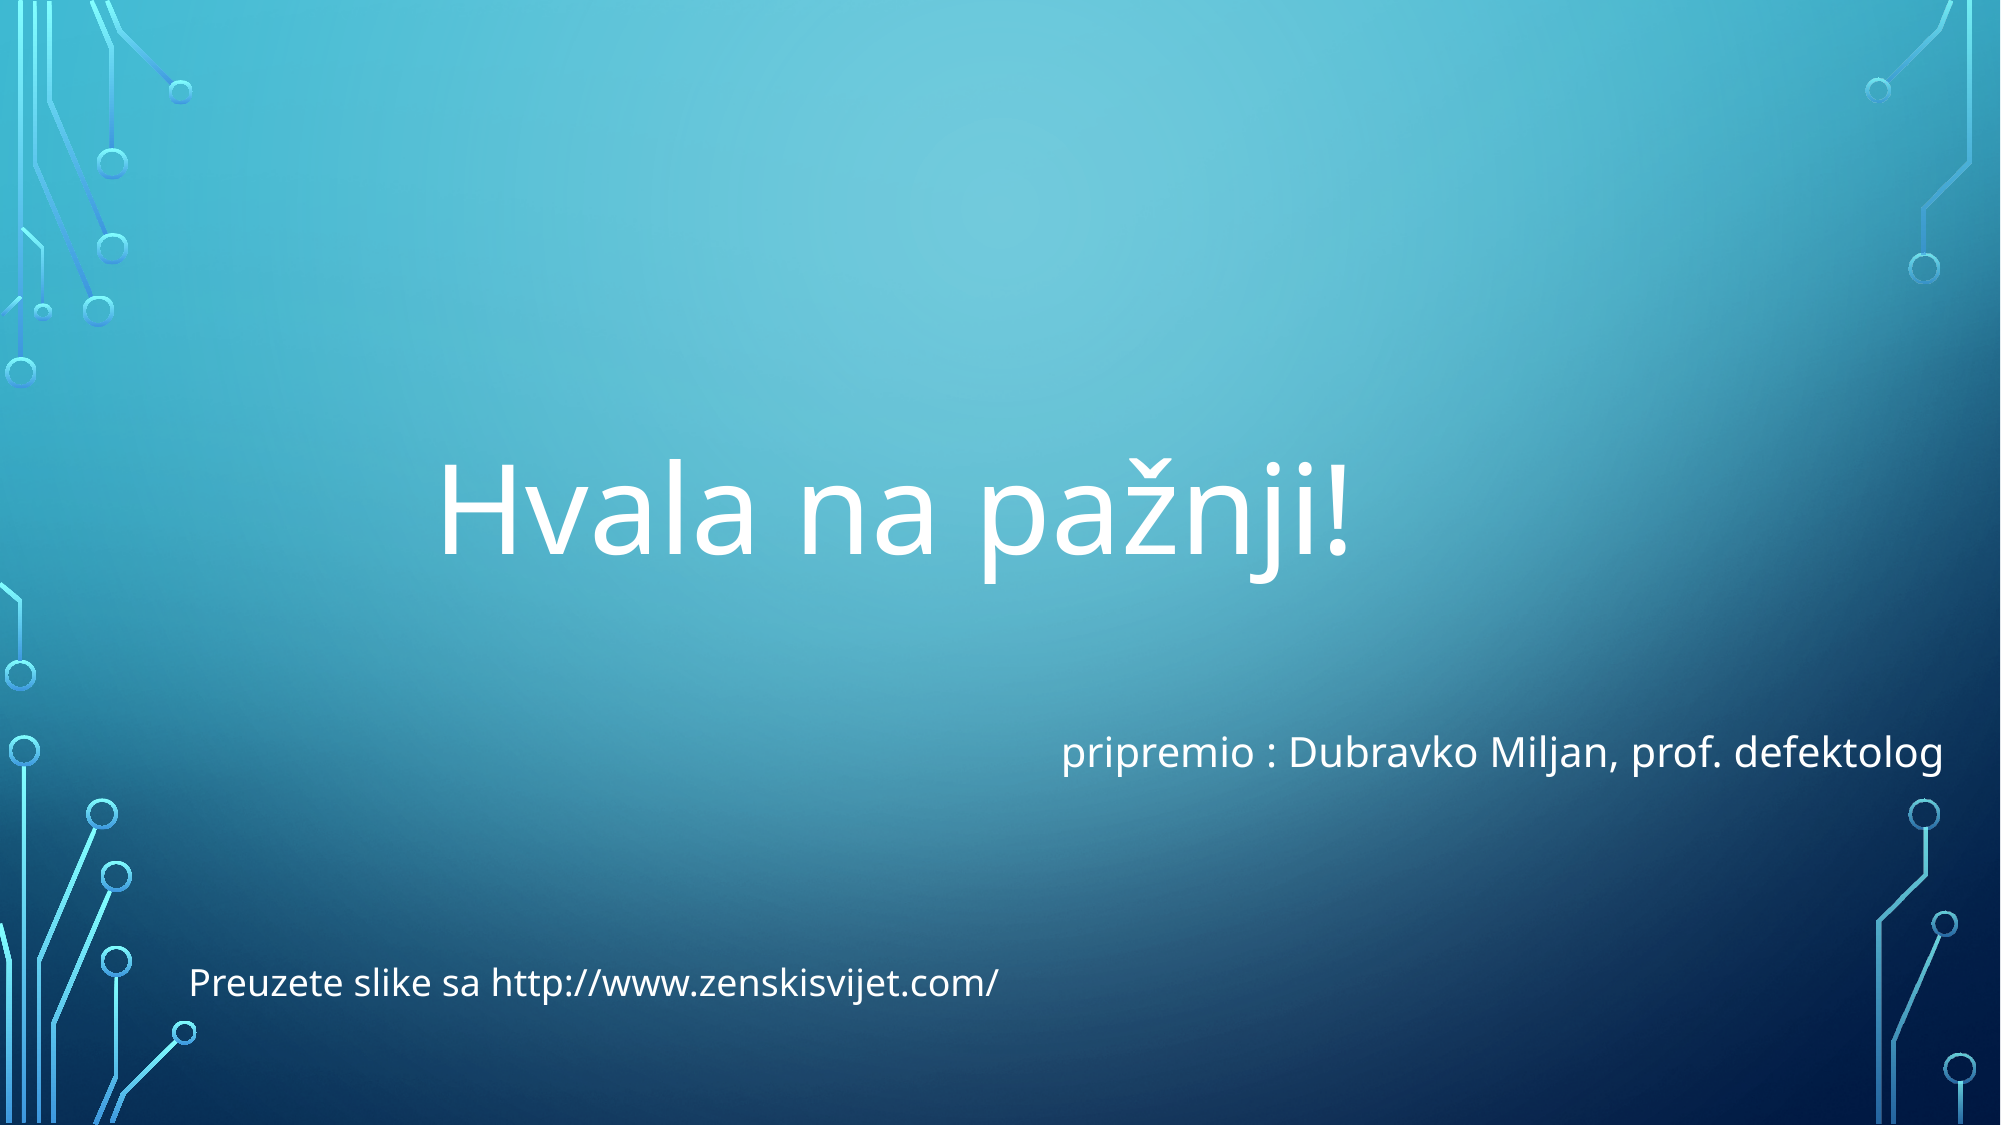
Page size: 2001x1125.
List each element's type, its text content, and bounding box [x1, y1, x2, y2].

text_box Hvala na pažnji! [418, 422, 1372, 588]
text_box pripremio : Dubravko Miljan, prof. defektolog [1046, 718, 1960, 783]
text_box Preuzete slike sa http://www.zenskisvijet.com/ [173, 951, 1015, 1012]
